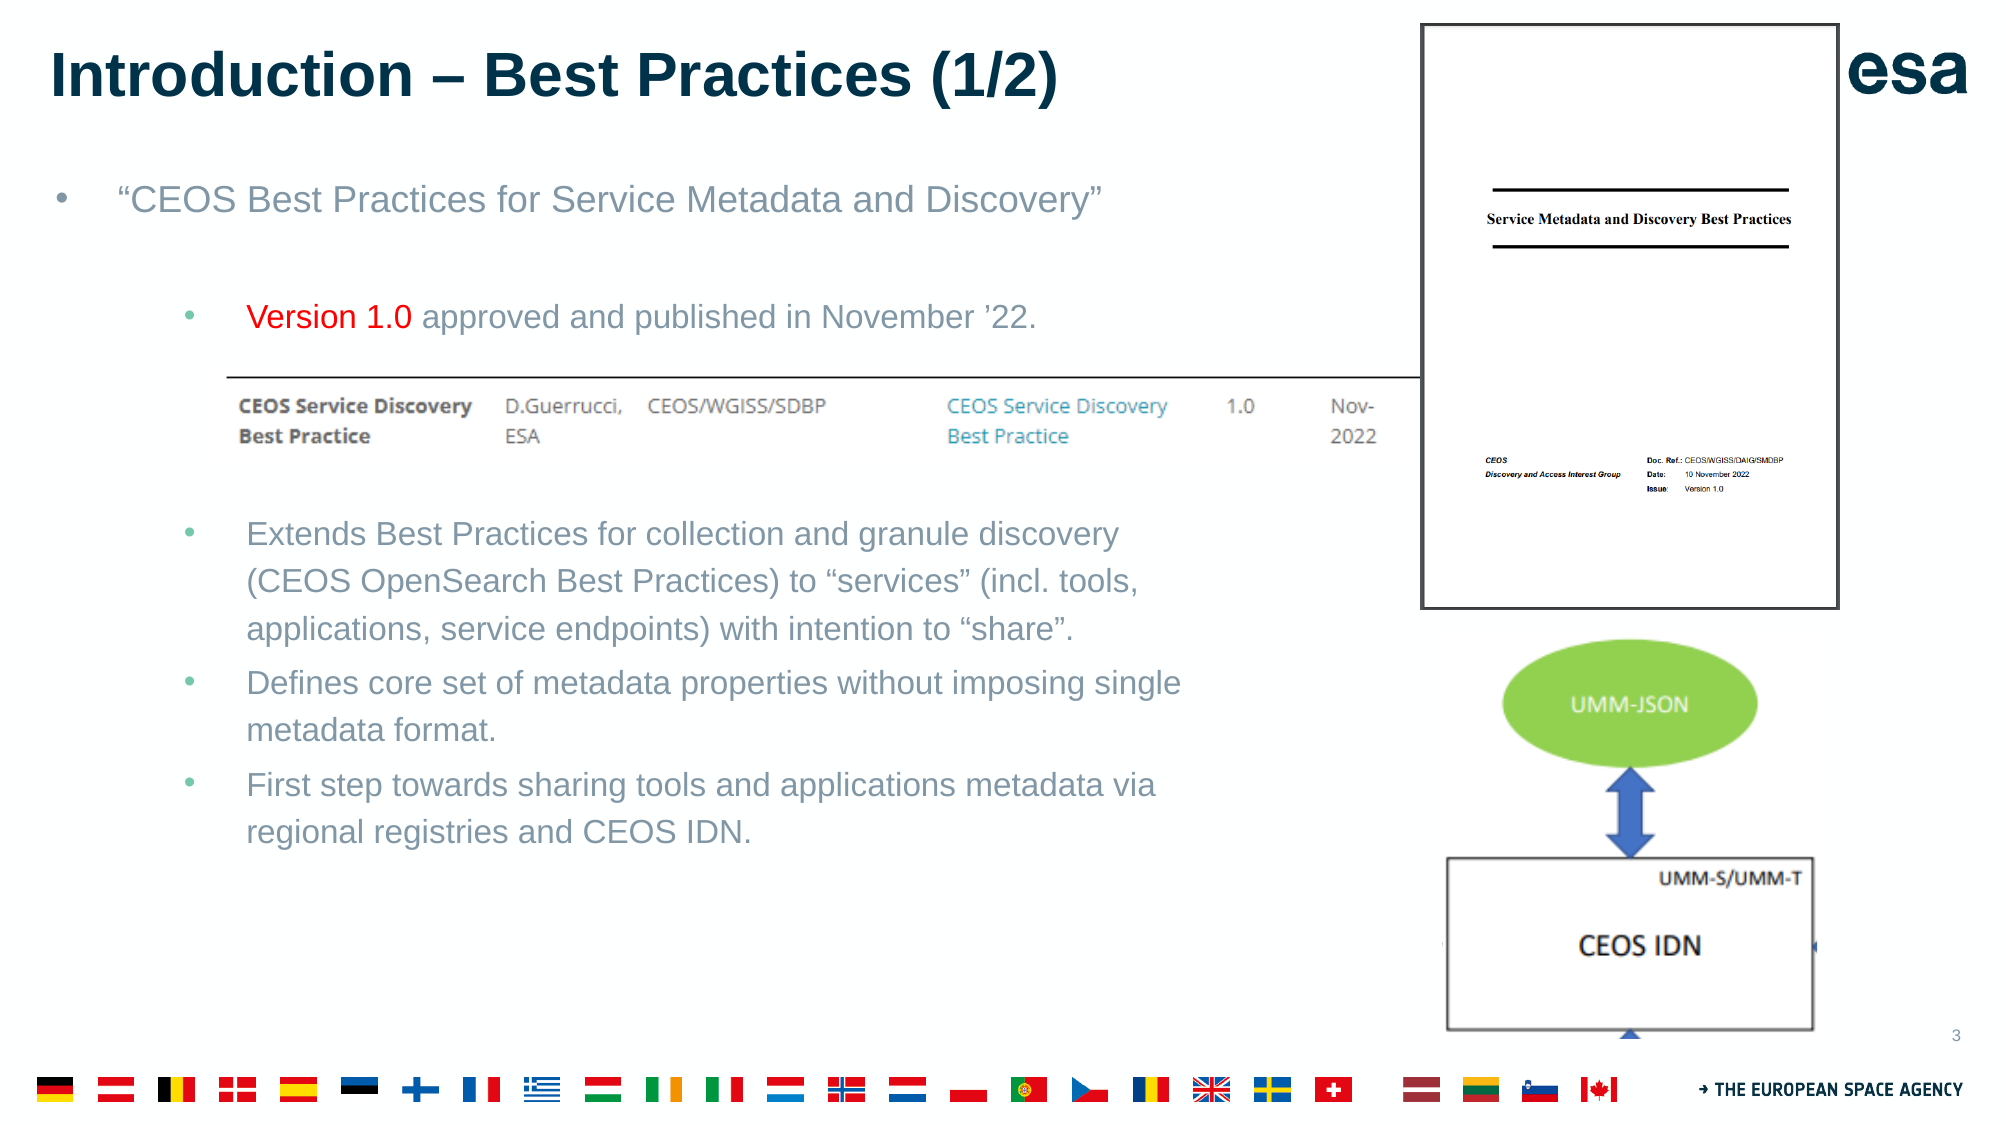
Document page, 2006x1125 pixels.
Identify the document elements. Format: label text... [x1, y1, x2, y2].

picture [402, 1077, 439, 1102]
picture [1403, 1077, 1440, 1102]
title Introduction – Best Practices (1/2) [35, 0, 1694, 174]
picture [98, 1077, 134, 1102]
picture [1581, 1077, 1617, 1102]
picture [463, 1077, 500, 1102]
list “CEOS Best Practices for Service Metadata and Discovery” Version 1.0 approved and published in November ’22. Extends Best Practices for collection and granule discovery (CEOS OpenSearch Best Practices) to “services” (incl. tools, applications, service endpoints) with intention to “share”. Defines core set of metadata properties without imposing single metadata format. First step towards sharing tools and applications metadata via regional registries and CEOS IDN. [40, 159, 1209, 996]
picture [585, 1077, 621, 1102]
picture [889, 1077, 926, 1102]
picture [950, 1077, 987, 1102]
picture [1193, 1077, 1230, 1102]
picture [828, 1077, 865, 1102]
picture [37, 1077, 73, 1102]
picture [1696, 1080, 1966, 1098]
picture [767, 1077, 804, 1102]
picture [1133, 1077, 1169, 1102]
picture [219, 1077, 256, 1102]
picture [1072, 1077, 1108, 1102]
picture [1463, 1077, 1499, 1102]
picture [1522, 1077, 1558, 1102]
picture [1315, 1077, 1352, 1102]
picture [341, 1077, 378, 1102]
picture [280, 1077, 317, 1102]
picture [1254, 1077, 1291, 1102]
picture [524, 1077, 560, 1102]
picture [1441, 629, 1818, 1039]
picture [646, 1077, 682, 1102]
picture [706, 1077, 743, 1102]
picture [158, 1077, 195, 1102]
picture [205, 0, 2006, 611]
picture [1011, 1077, 1047, 1102]
